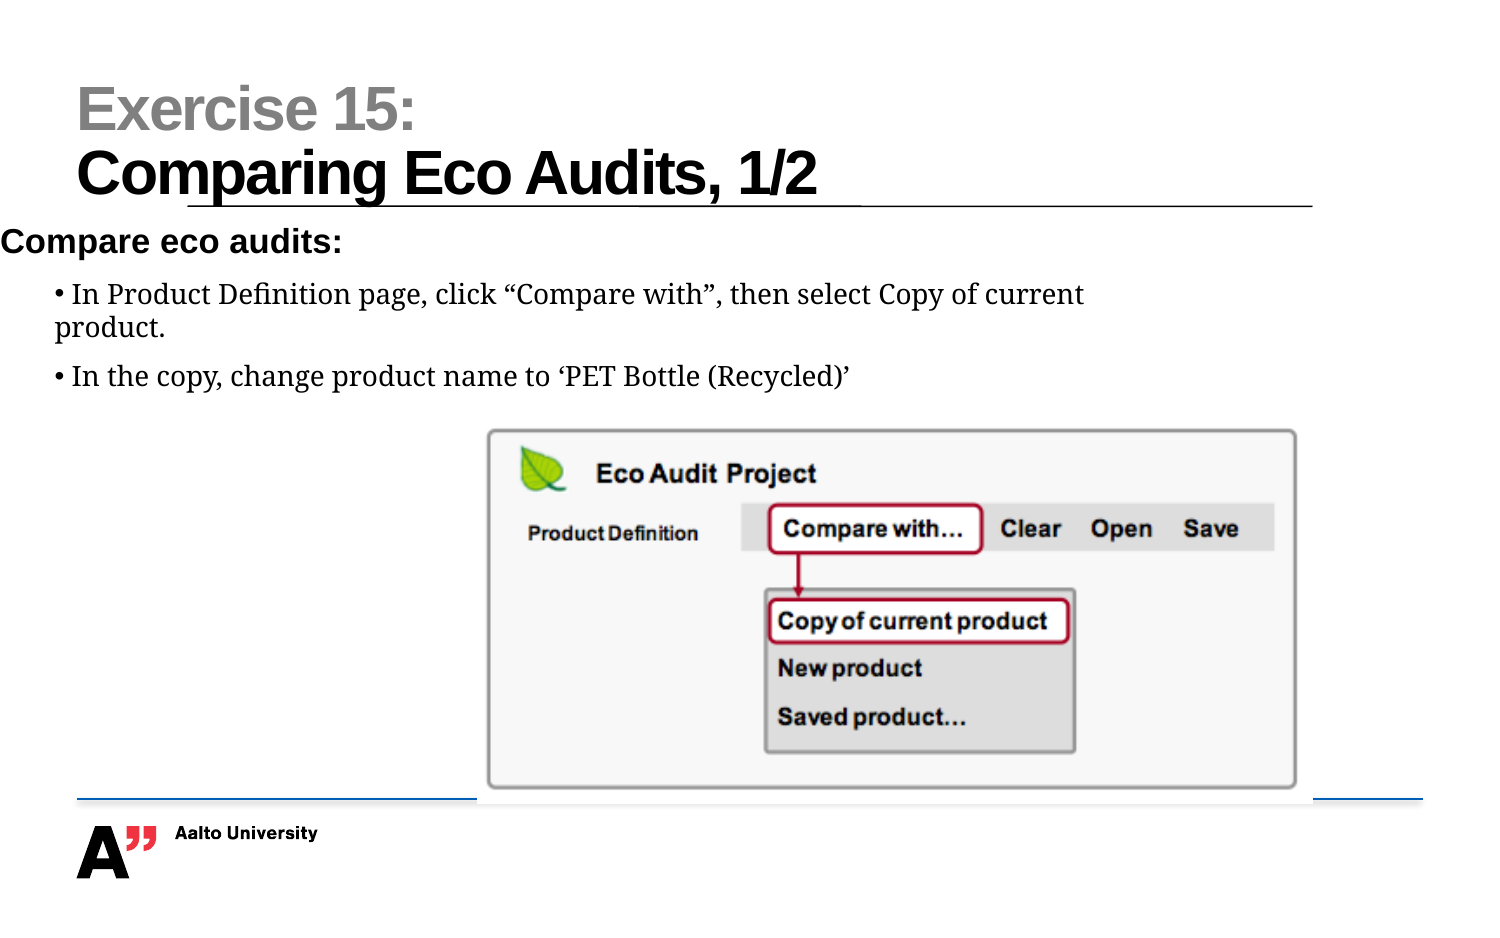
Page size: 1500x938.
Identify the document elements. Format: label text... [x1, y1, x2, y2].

title Exercise 15: Comparing Eco Audits, 1/2 [76, 43, 1424, 207]
list Compare eco audits: In Product Definition page, click “Compare with”, then select Copy of current product. In the copy, change product name to ‘PET Bottle (Recycled)’ [0, 218, 1125, 861]
picture [477, 417, 1313, 804]
